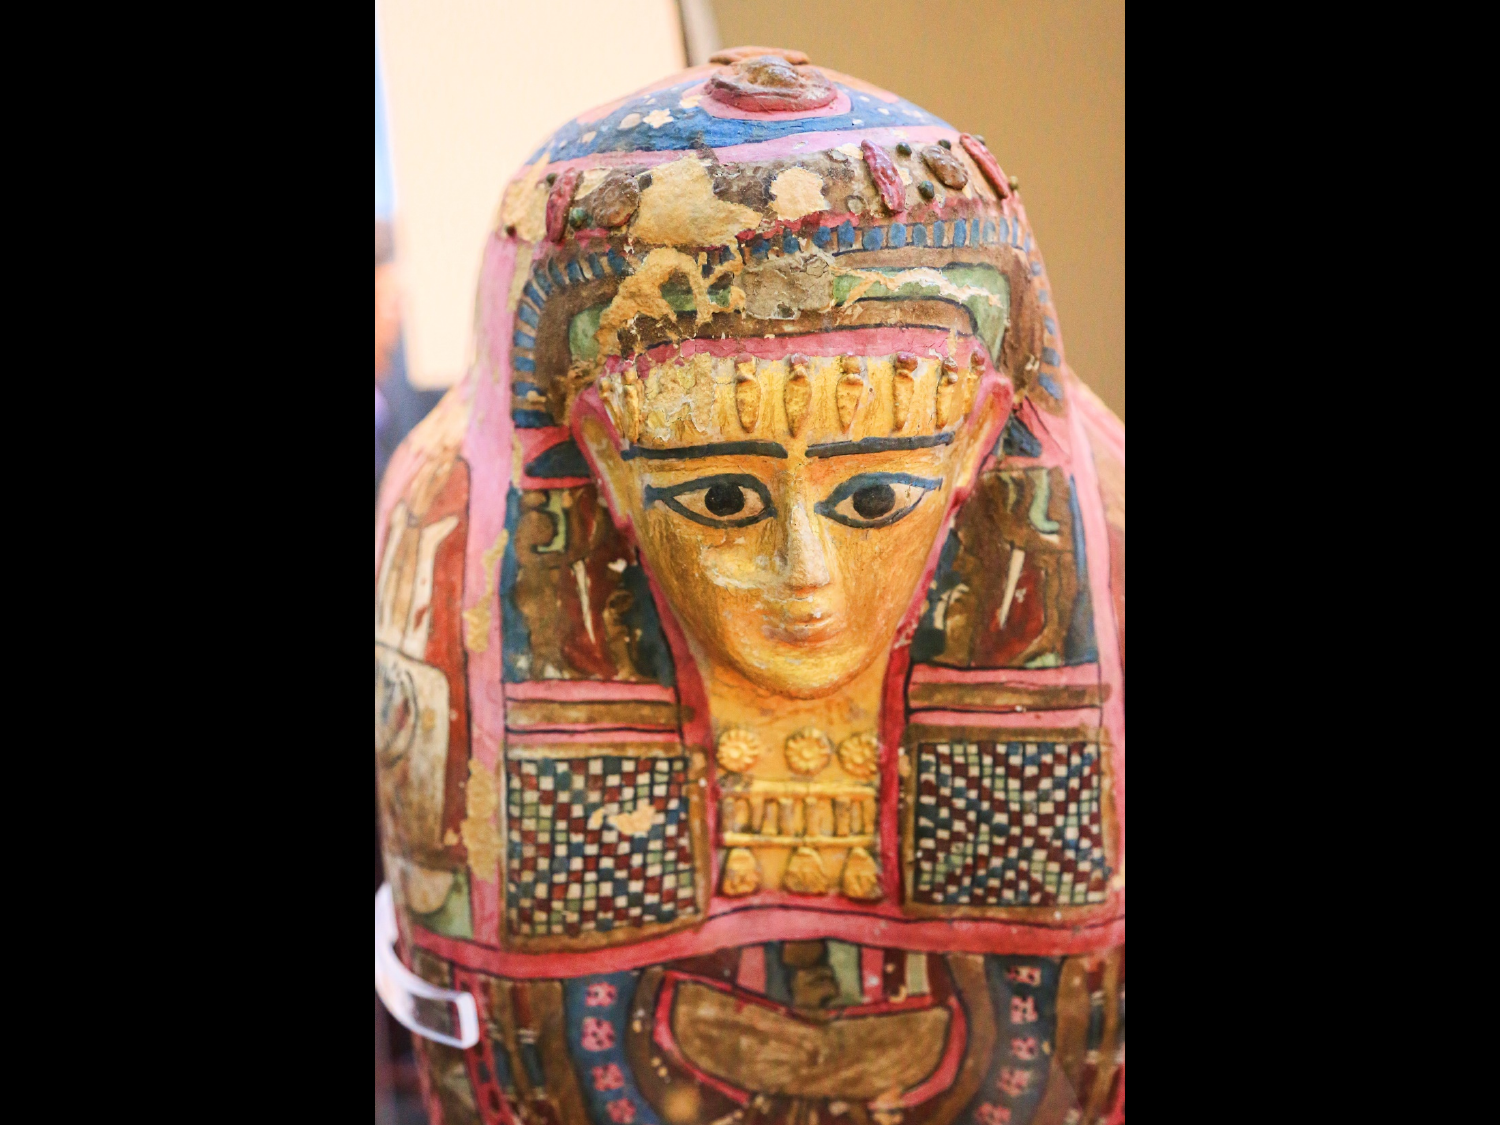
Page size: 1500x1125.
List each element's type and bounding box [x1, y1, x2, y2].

list [374, 0, 1125, 1125]
